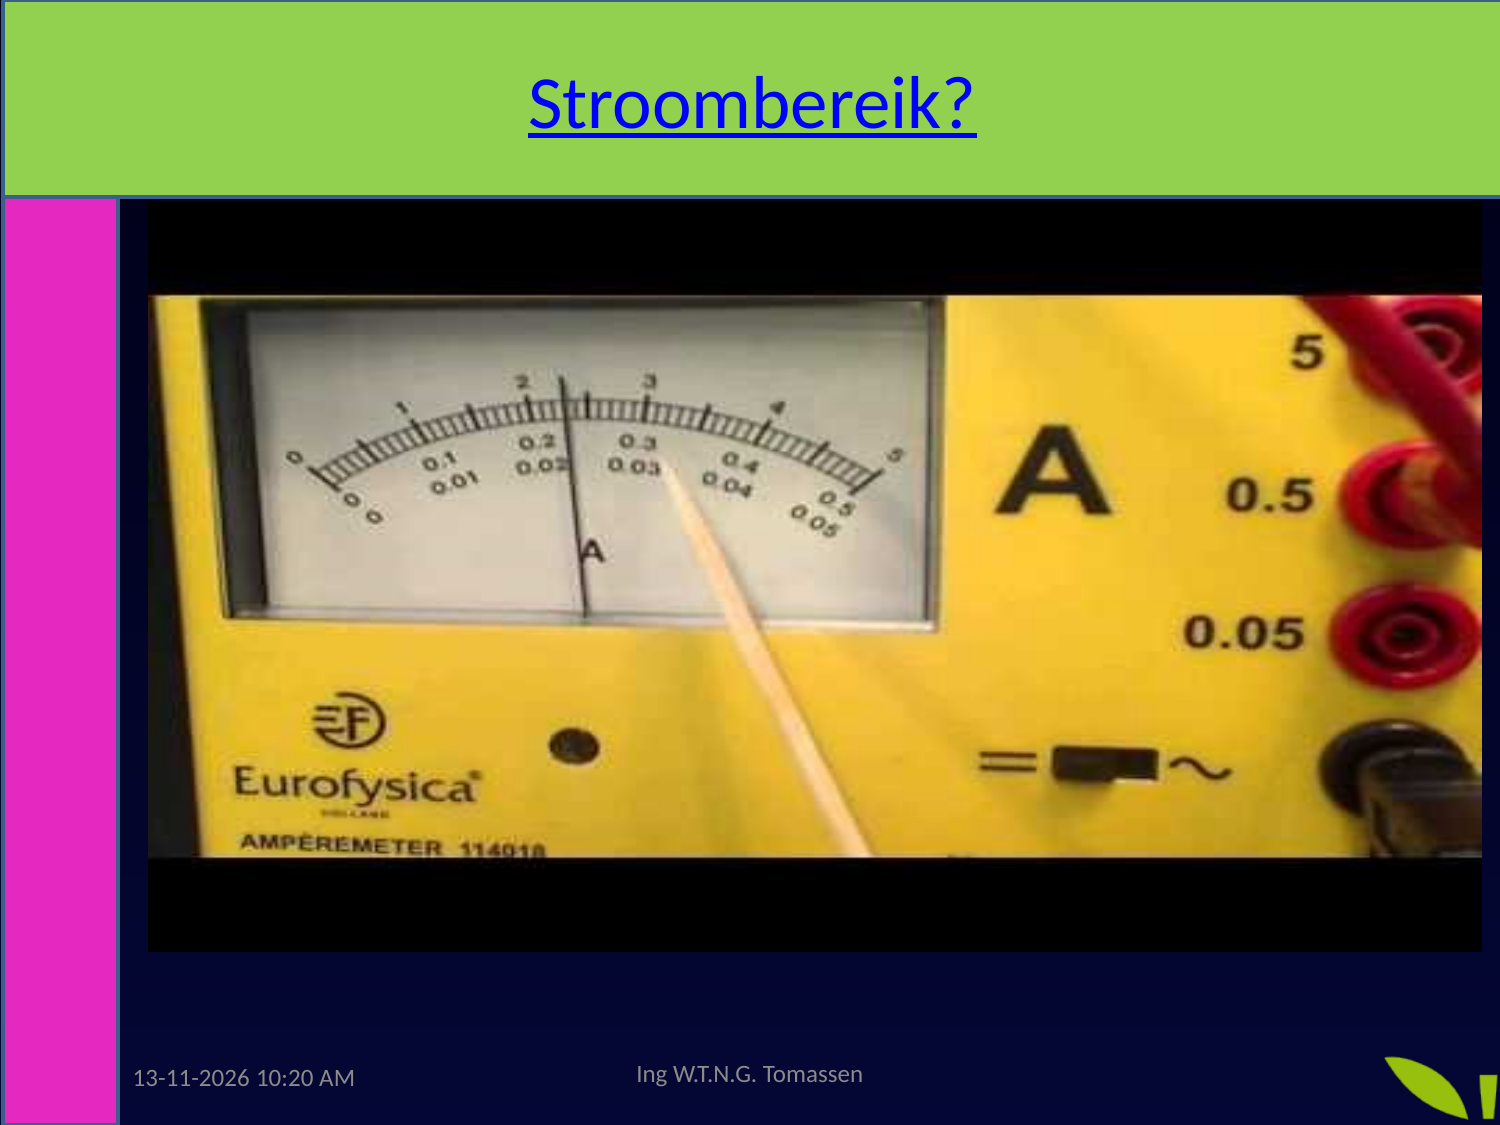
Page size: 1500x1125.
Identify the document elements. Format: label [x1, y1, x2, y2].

text_box [2, 0, 1500, 1125]
list [147, 201, 1483, 954]
